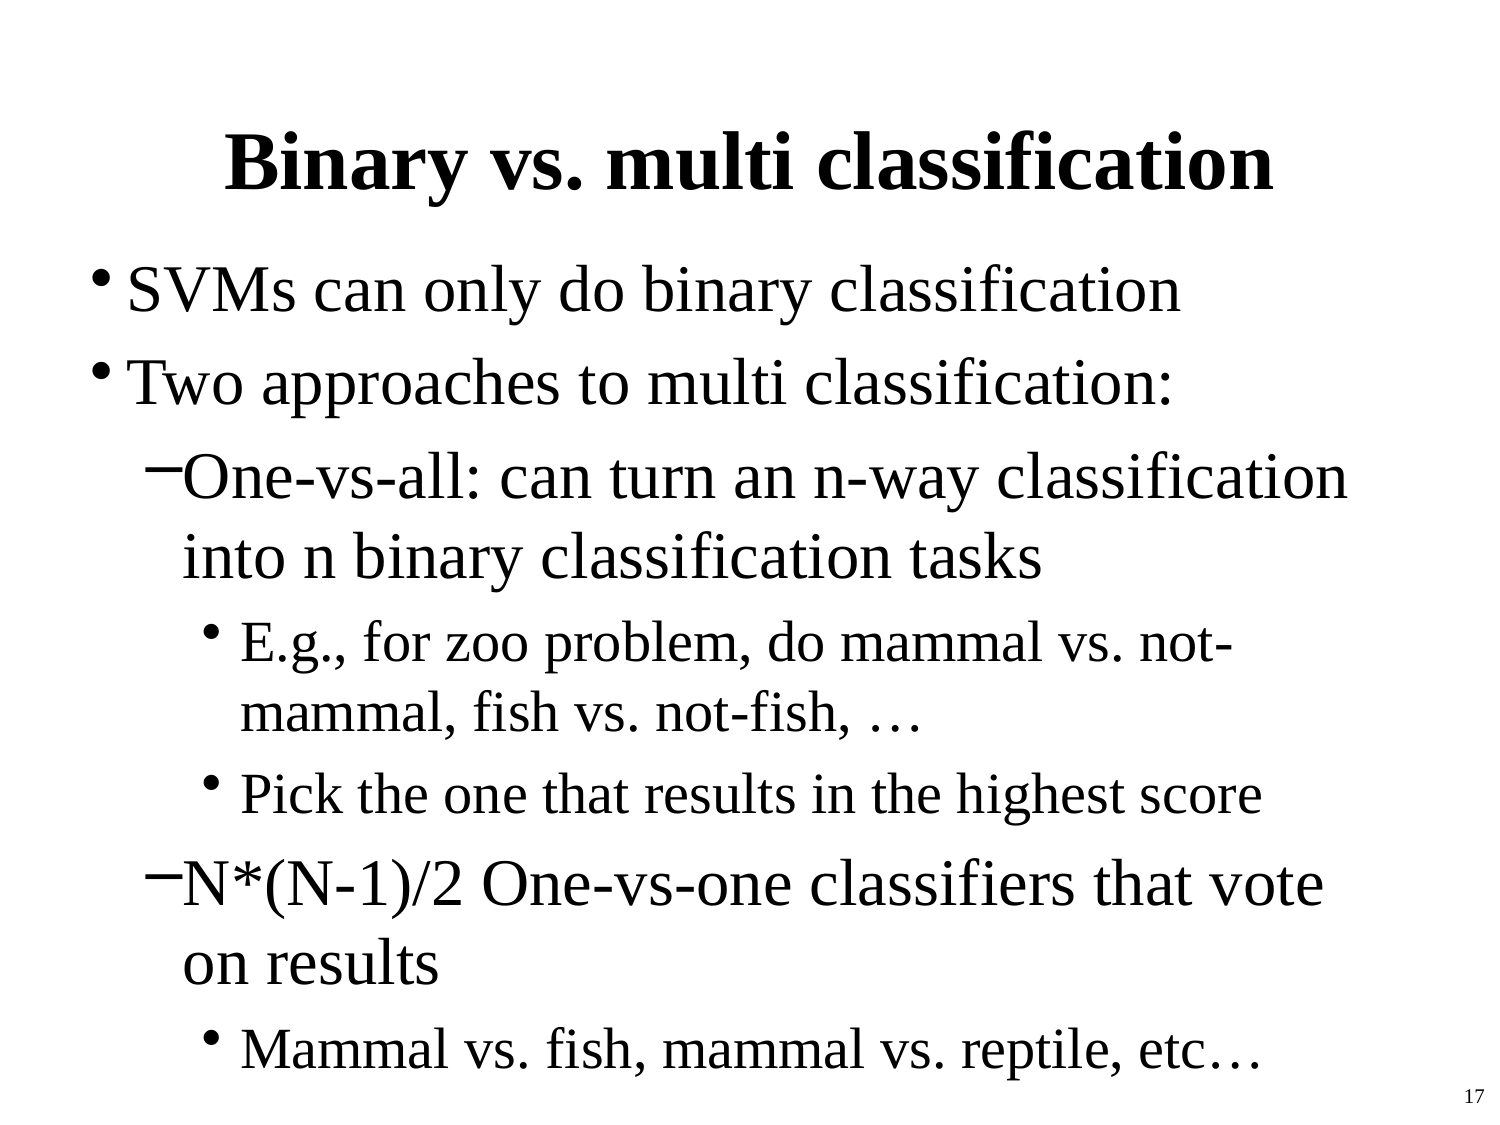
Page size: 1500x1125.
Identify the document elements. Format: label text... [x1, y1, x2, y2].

slide_number 17 [1187, 1074, 1500, 1125]
title Binary vs. multi classification [112, 62, 1388, 237]
list SVMs can only do binary classification Two approaches to multi classification: One-vs-all: can turn an n-way classification into n binary classification tasks E.g., for zoo problem, do mammal vs. not-mammal, fish vs. not-fish, … Pick the one that results in the highest score N*(N-1)/2 One-vs-one classifiers that vote on results Mammal vs. fish, mammal vs. reptile, etc… [75, 237, 1425, 1013]
